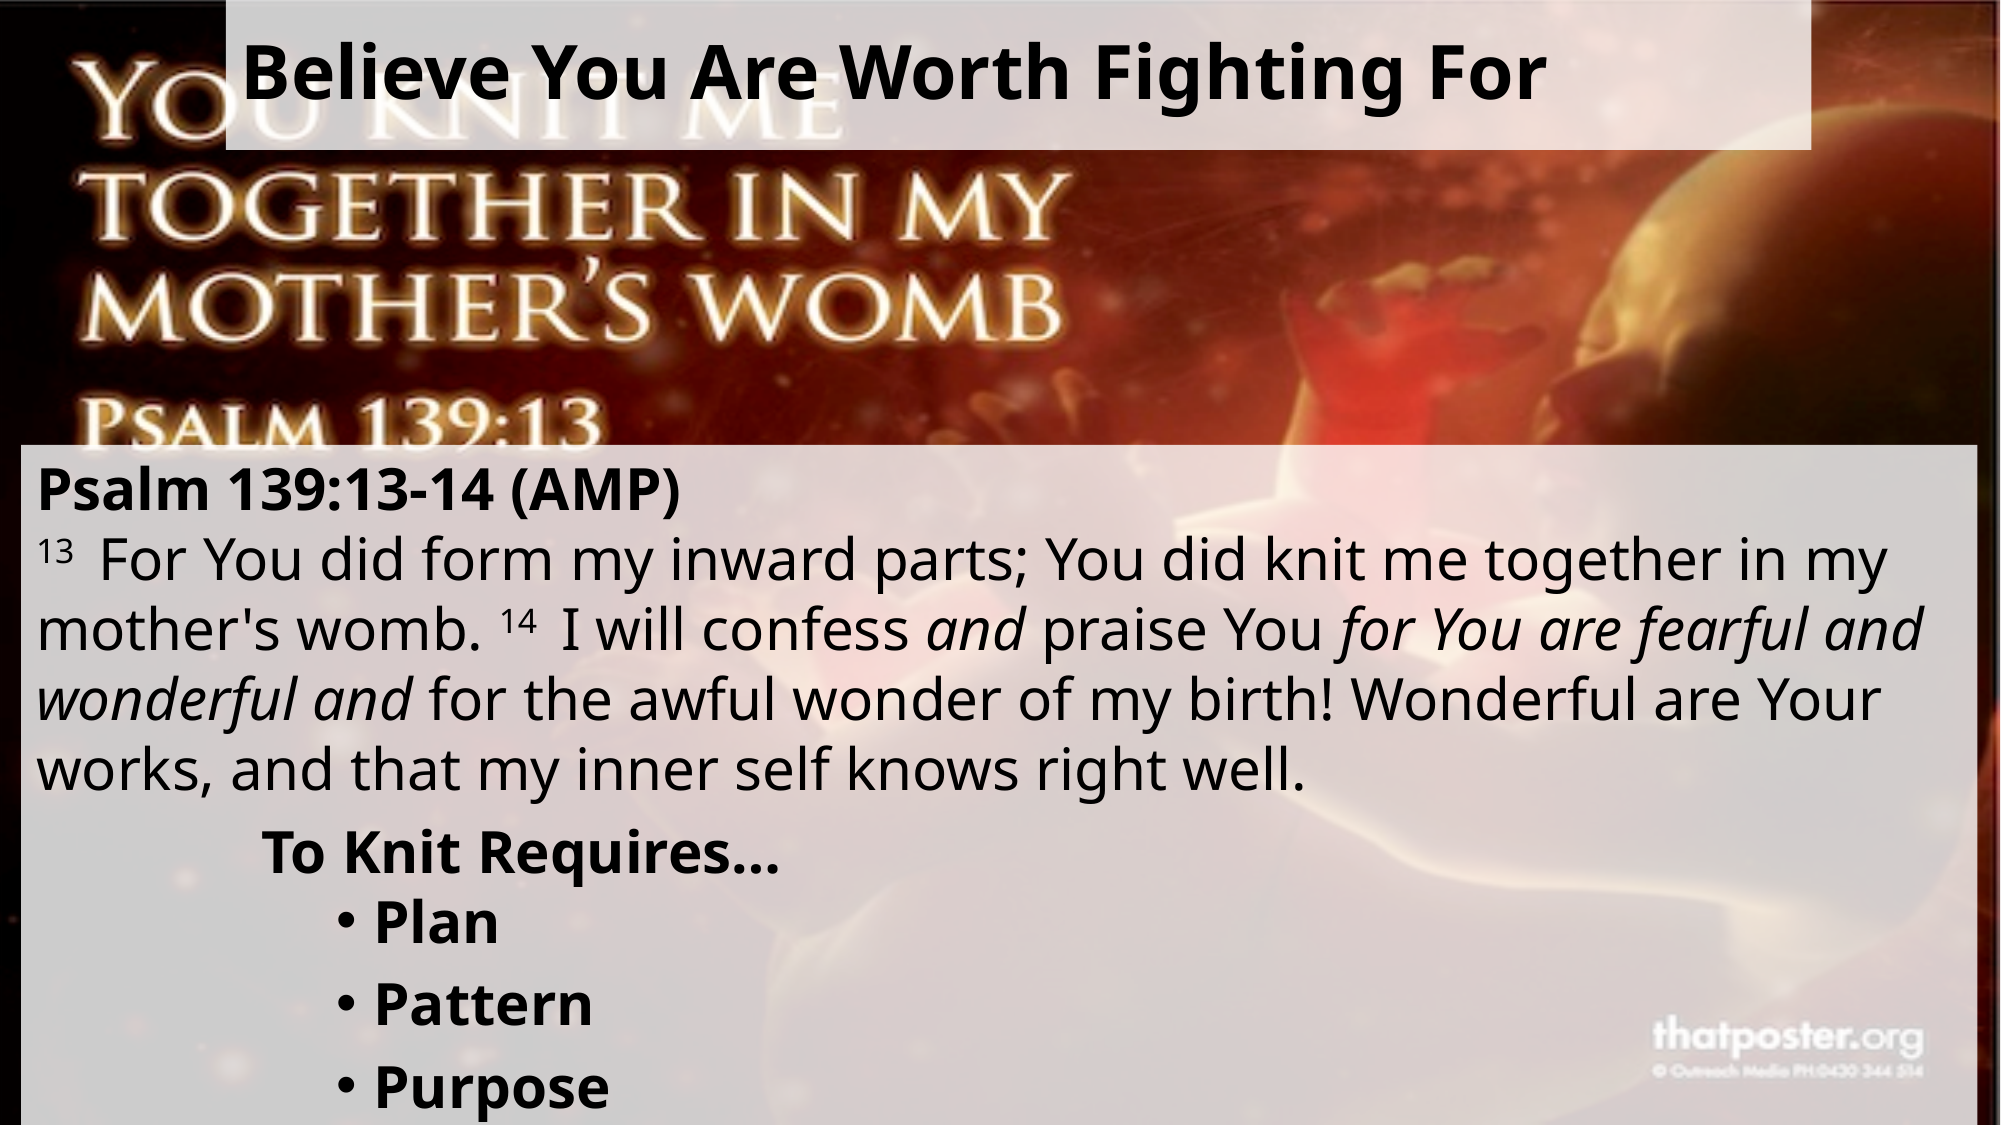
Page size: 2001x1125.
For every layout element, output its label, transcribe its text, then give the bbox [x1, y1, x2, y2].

list Psalm 139:13-14 (AMP) 13 For You did form my inward parts; You did knit me together in my mother's womb. 14 I will confess and praise You for You are fearful and wonderful and for the awful wonder of my birth! Wonderful are Your works, and that my inner self knows right well. To Knit Requires… Plan Pattern Purpose [21, 444, 1978, 1125]
picture [0, 0, 2001, 1125]
title Believe You Are Worth Fighting For [225, 0, 1812, 150]
